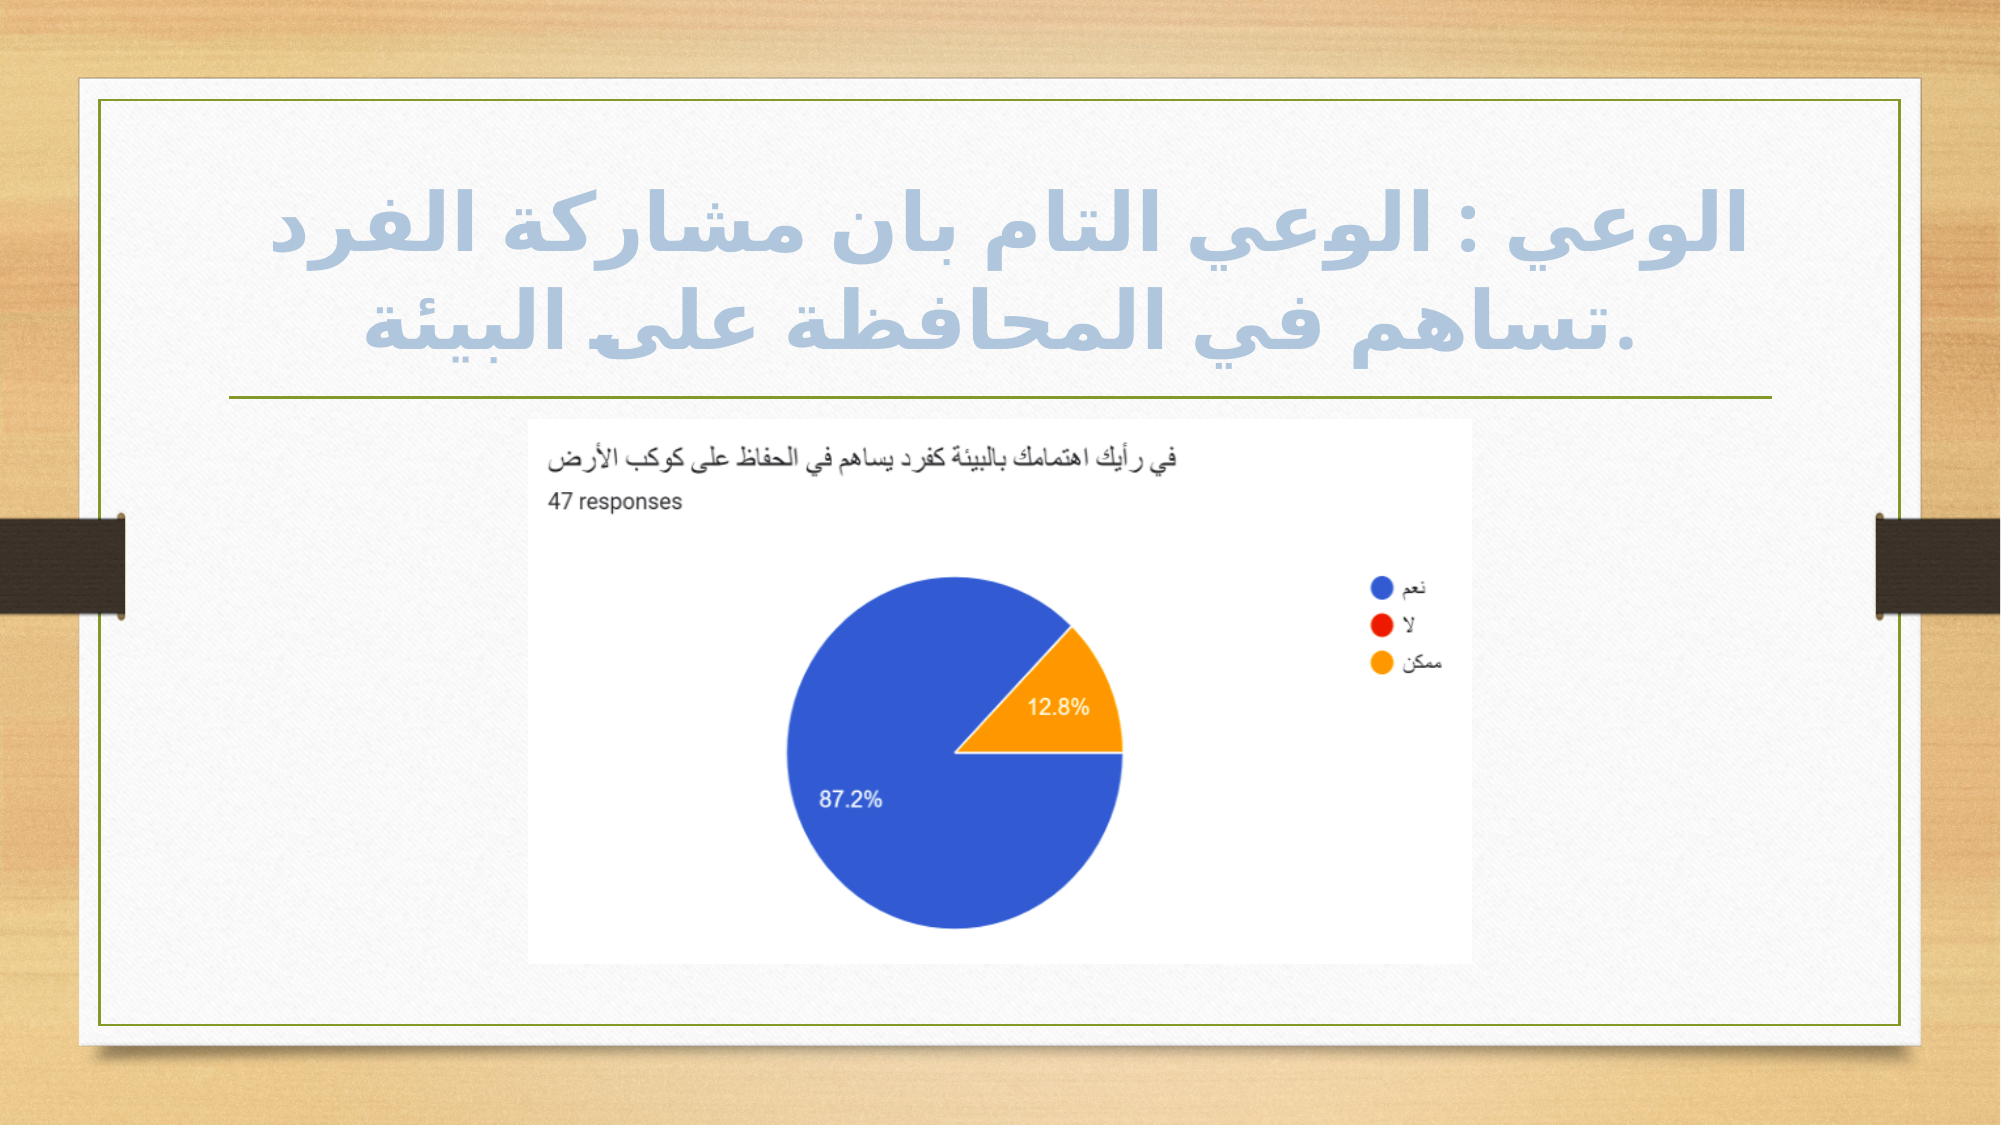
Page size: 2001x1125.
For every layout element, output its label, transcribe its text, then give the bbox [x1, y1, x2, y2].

title الوعي : الوعي التام بان مشاركة الفرد تساهم في المحافظة على البيئة. [212, 161, 1788, 375]
picture [0, 0, 2001, 1125]
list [528, 419, 1472, 964]
